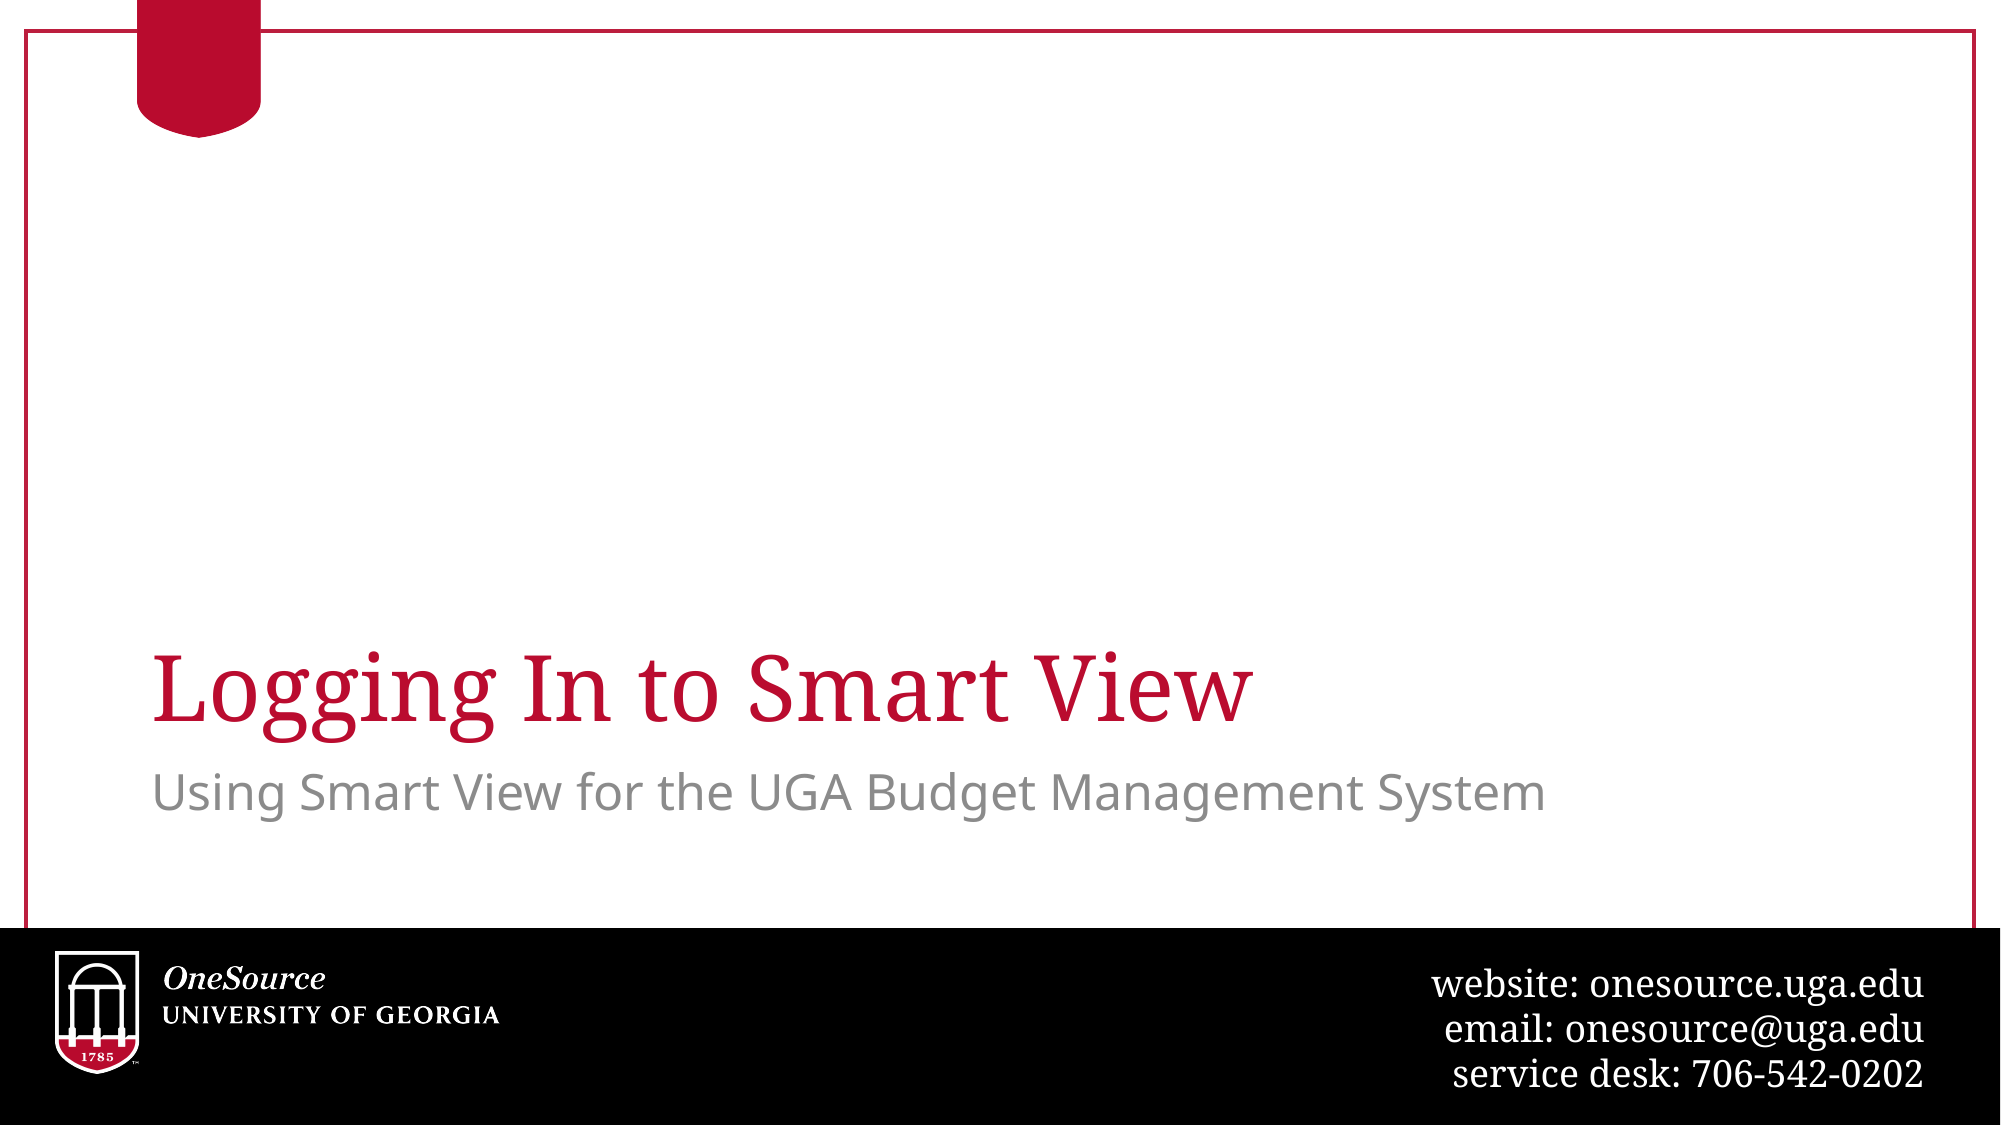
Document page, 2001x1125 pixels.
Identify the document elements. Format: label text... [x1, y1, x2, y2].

picture [55, 951, 500, 1074]
picture [137, 0, 261, 138]
title Logging In to Smart View [136, 280, 1862, 749]
list Using Smart View for the UGA Budget Management System [136, 752, 1862, 924]
